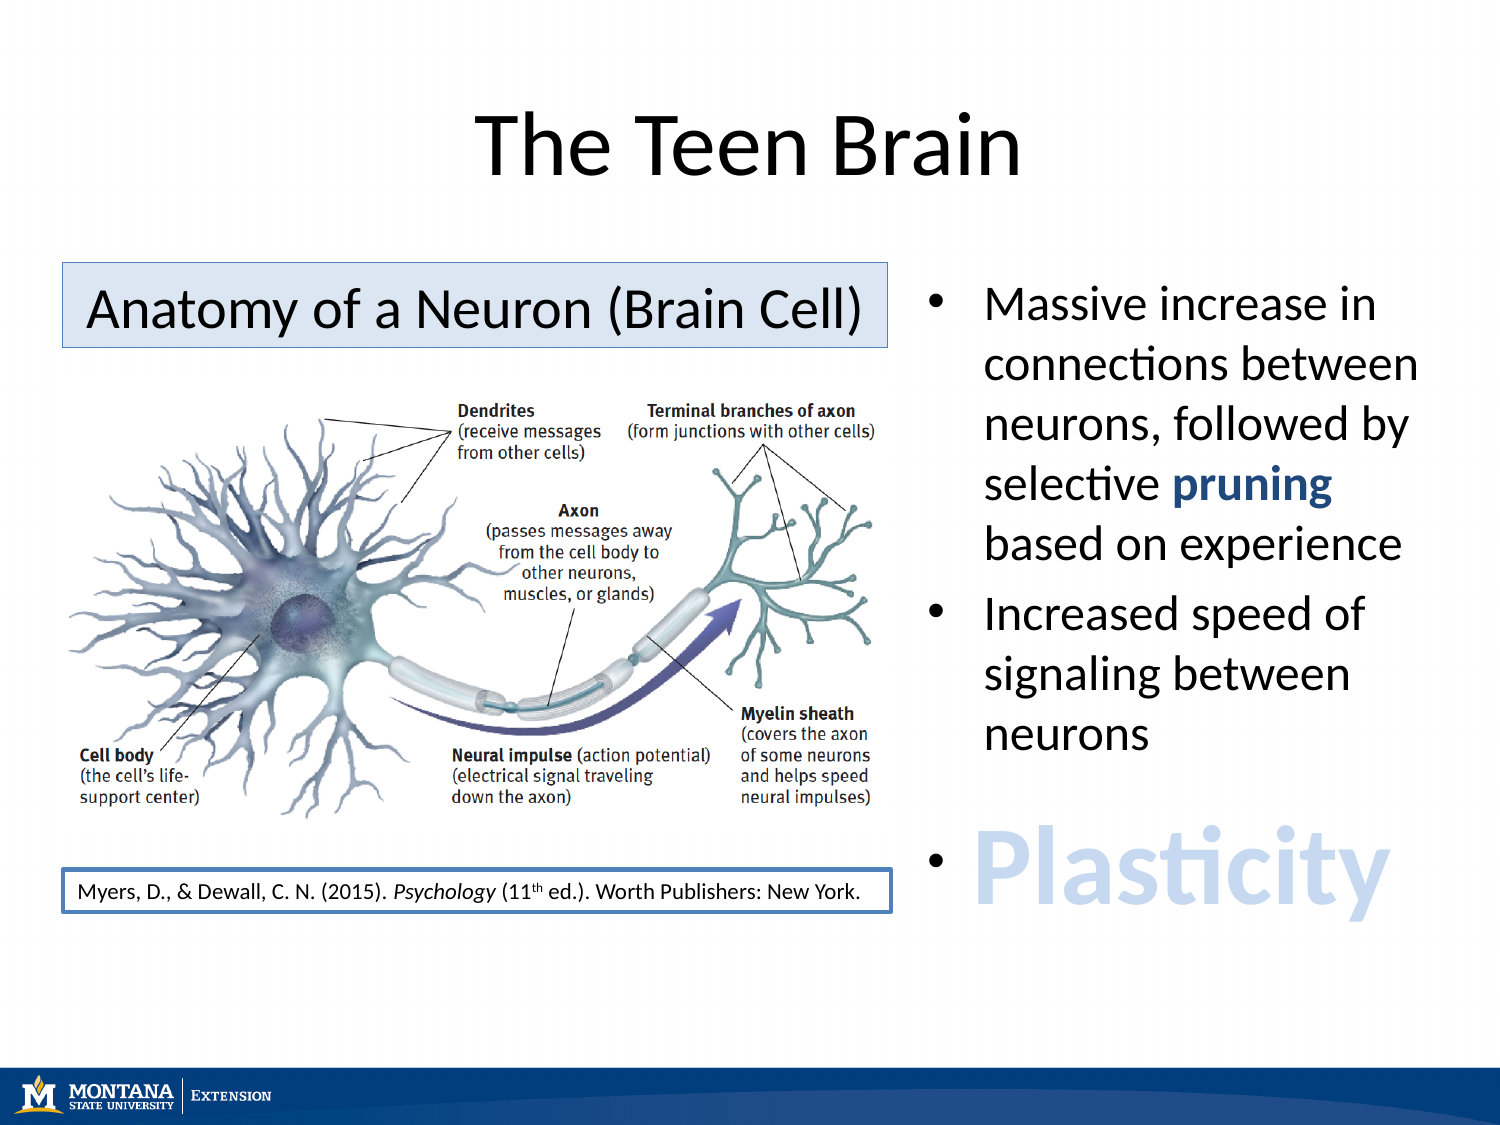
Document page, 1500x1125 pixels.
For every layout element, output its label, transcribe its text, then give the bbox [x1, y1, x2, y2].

list Massive increase in connections between neurons, followed by selective pruning based on experience Increased speed of signaling between neurons [912, 262, 1457, 1005]
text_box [58, 262, 892, 913]
text_box Plasticity [957, 784, 1408, 935]
title The Teen Brain [75, 45, 1425, 233]
picture [0, 0, 1500, 1125]
